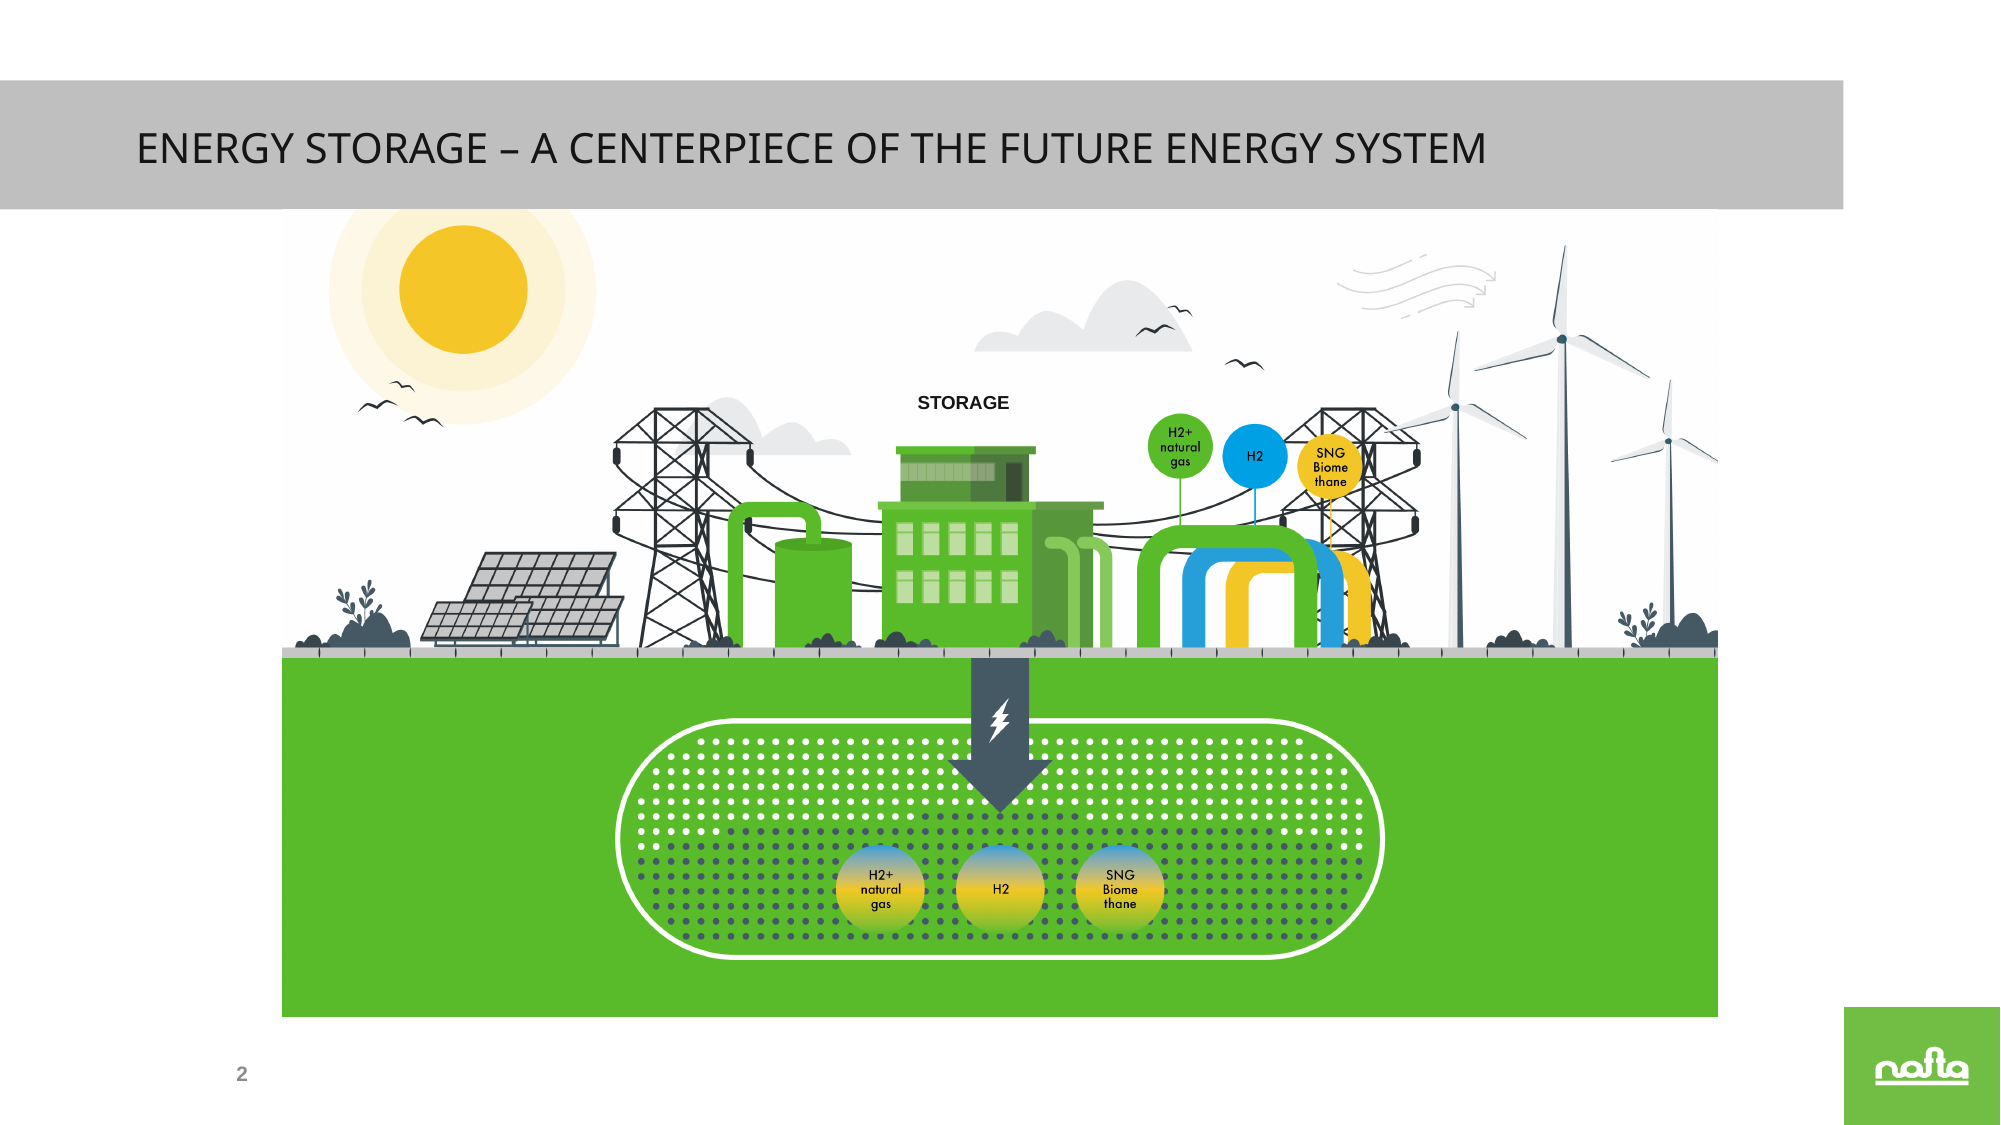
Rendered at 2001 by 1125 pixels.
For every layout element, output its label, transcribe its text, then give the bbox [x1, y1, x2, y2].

picture [282, 209, 1718, 1017]
list ENERGY storage – a centerPiece of the future energy system [0, 80, 1844, 210]
slide_number 3 [162, 1042, 263, 1103]
picture [1844, 1007, 2000, 1125]
